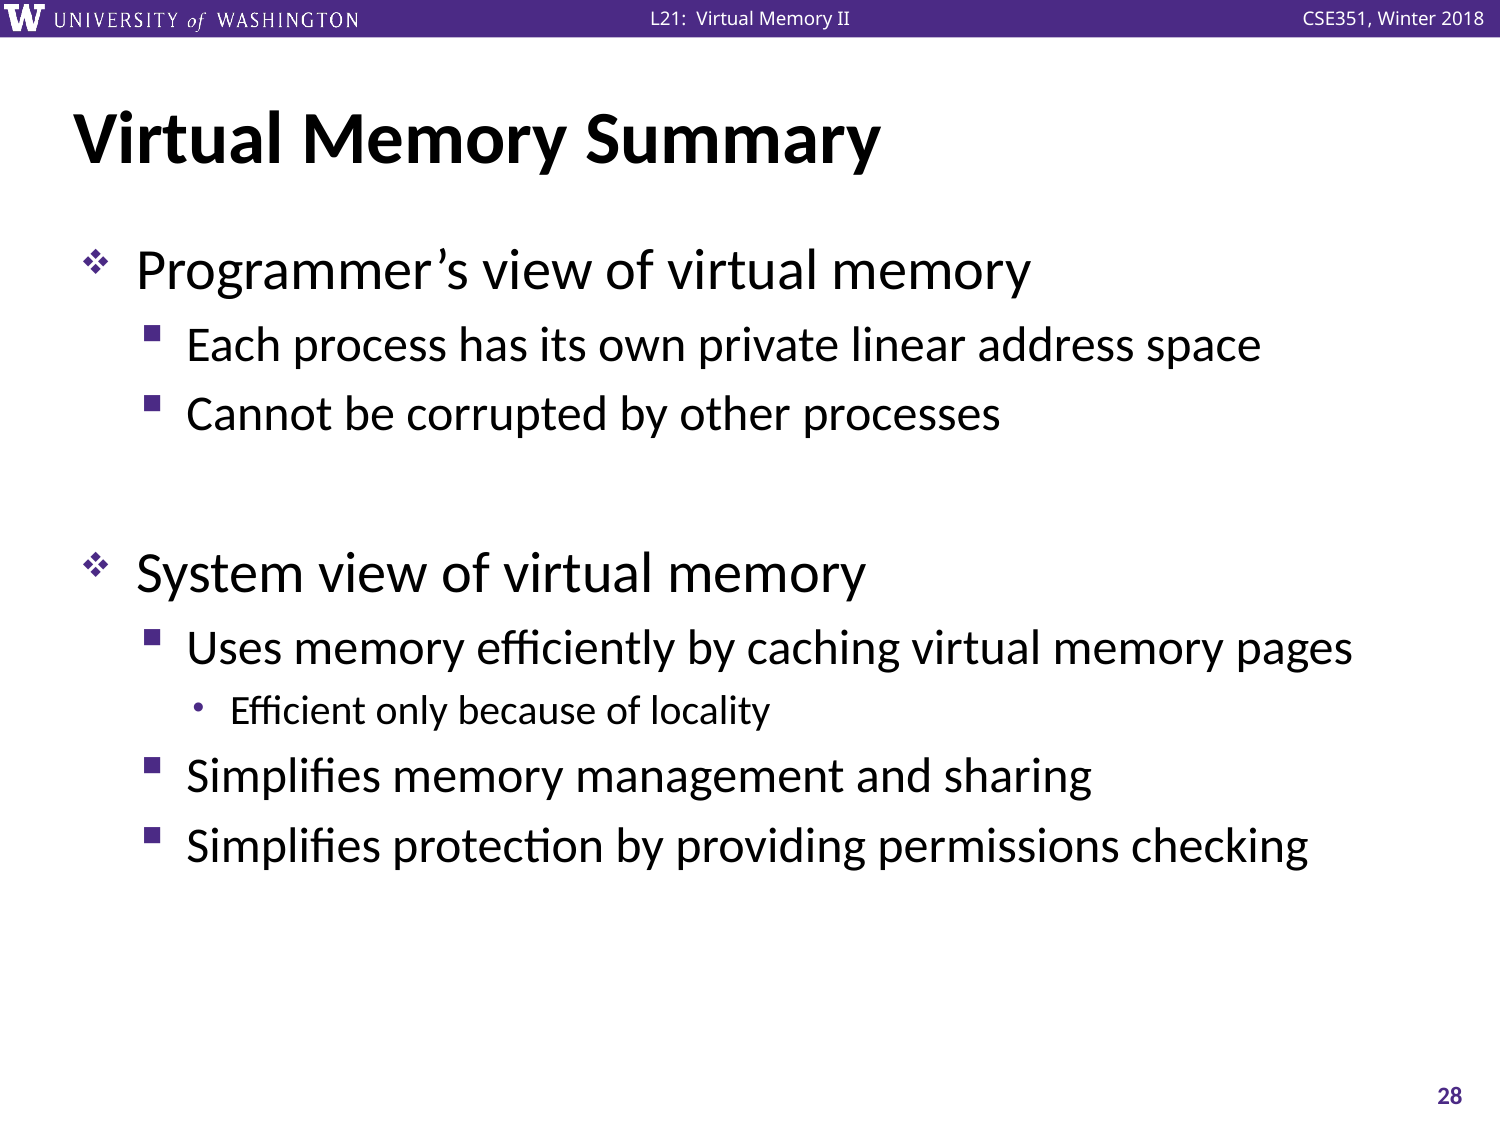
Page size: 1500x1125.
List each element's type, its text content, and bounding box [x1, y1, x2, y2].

slide_number 28 [1400, 1065, 1500, 1125]
picture [4, 4, 358, 32]
title Virtual Memory Summary [58, 71, 1438, 197]
list Programmer’s view of virtual memory Each process has its own private linear address space Cannot be corrupted by other processes System view of virtual memory Uses memory efficiently by caching virtual memory pages Efficient only because of locality Simplifies memory management and sharing Simplifies protection by providing permissions checking [64, 223, 1438, 1040]
